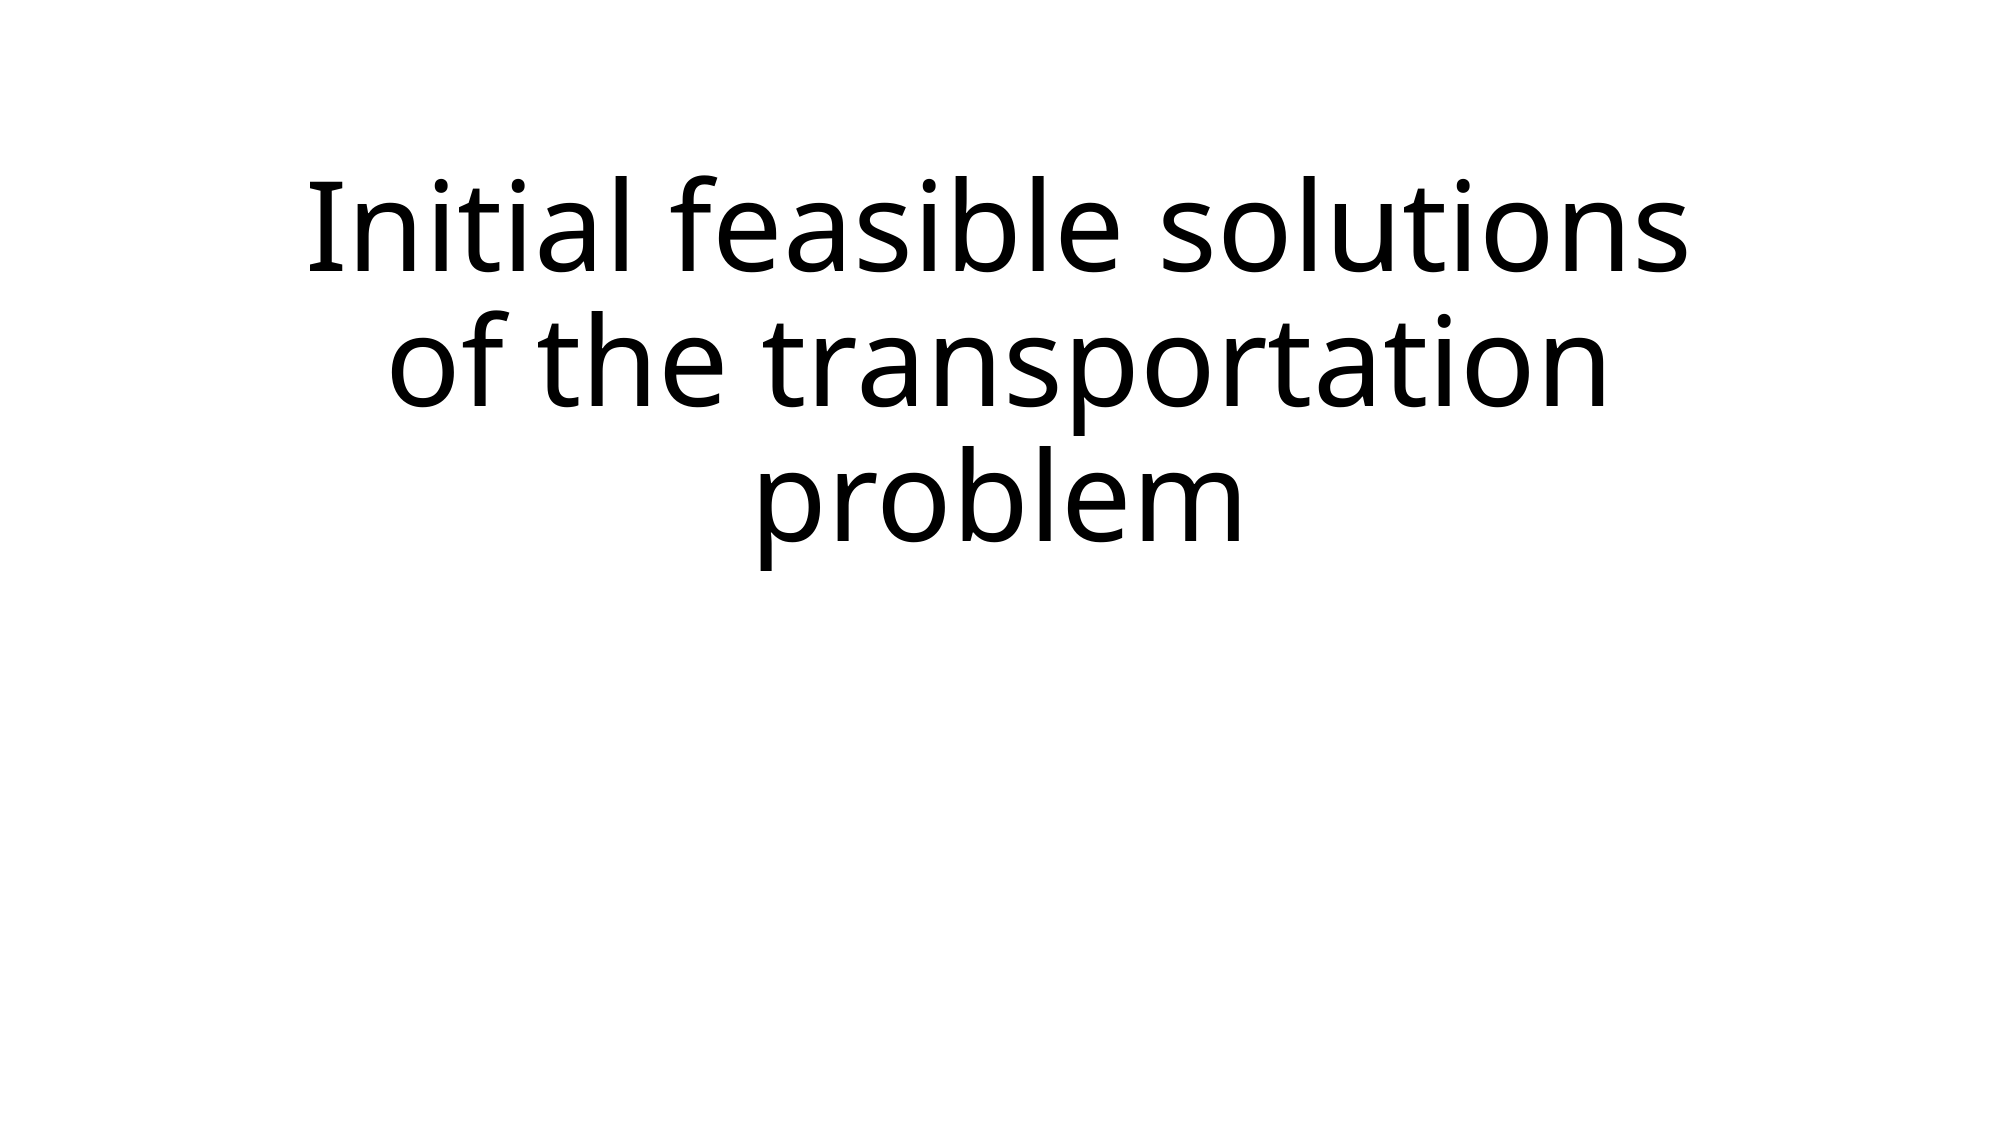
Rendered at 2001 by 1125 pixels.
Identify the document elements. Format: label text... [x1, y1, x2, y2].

title Initial feasible solutions of the transportation problem [249, 184, 1750, 576]
